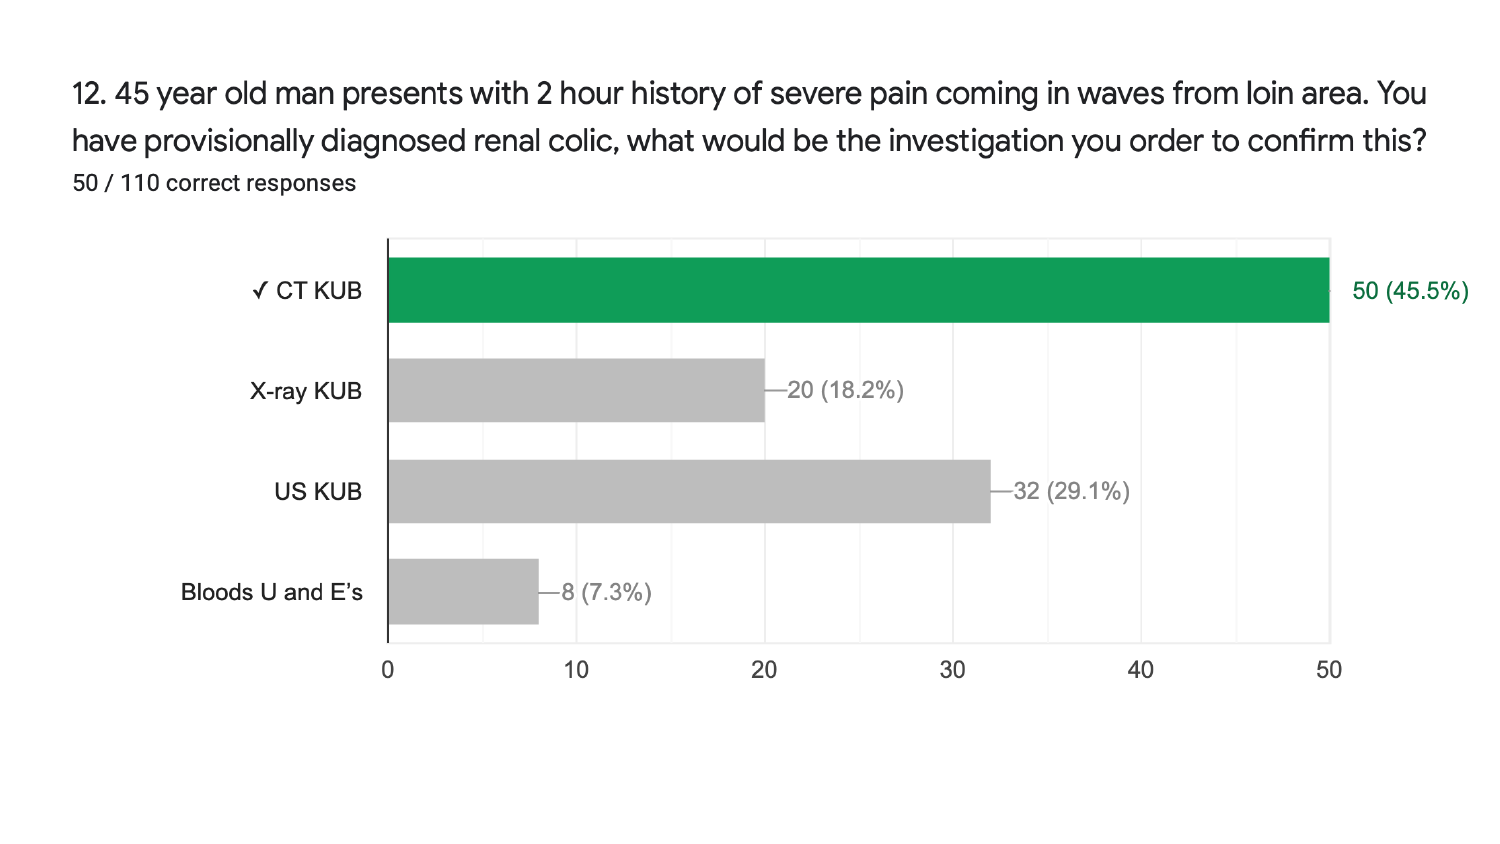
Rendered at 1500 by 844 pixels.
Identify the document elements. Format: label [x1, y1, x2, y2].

picture [24, 24, 1476, 763]
